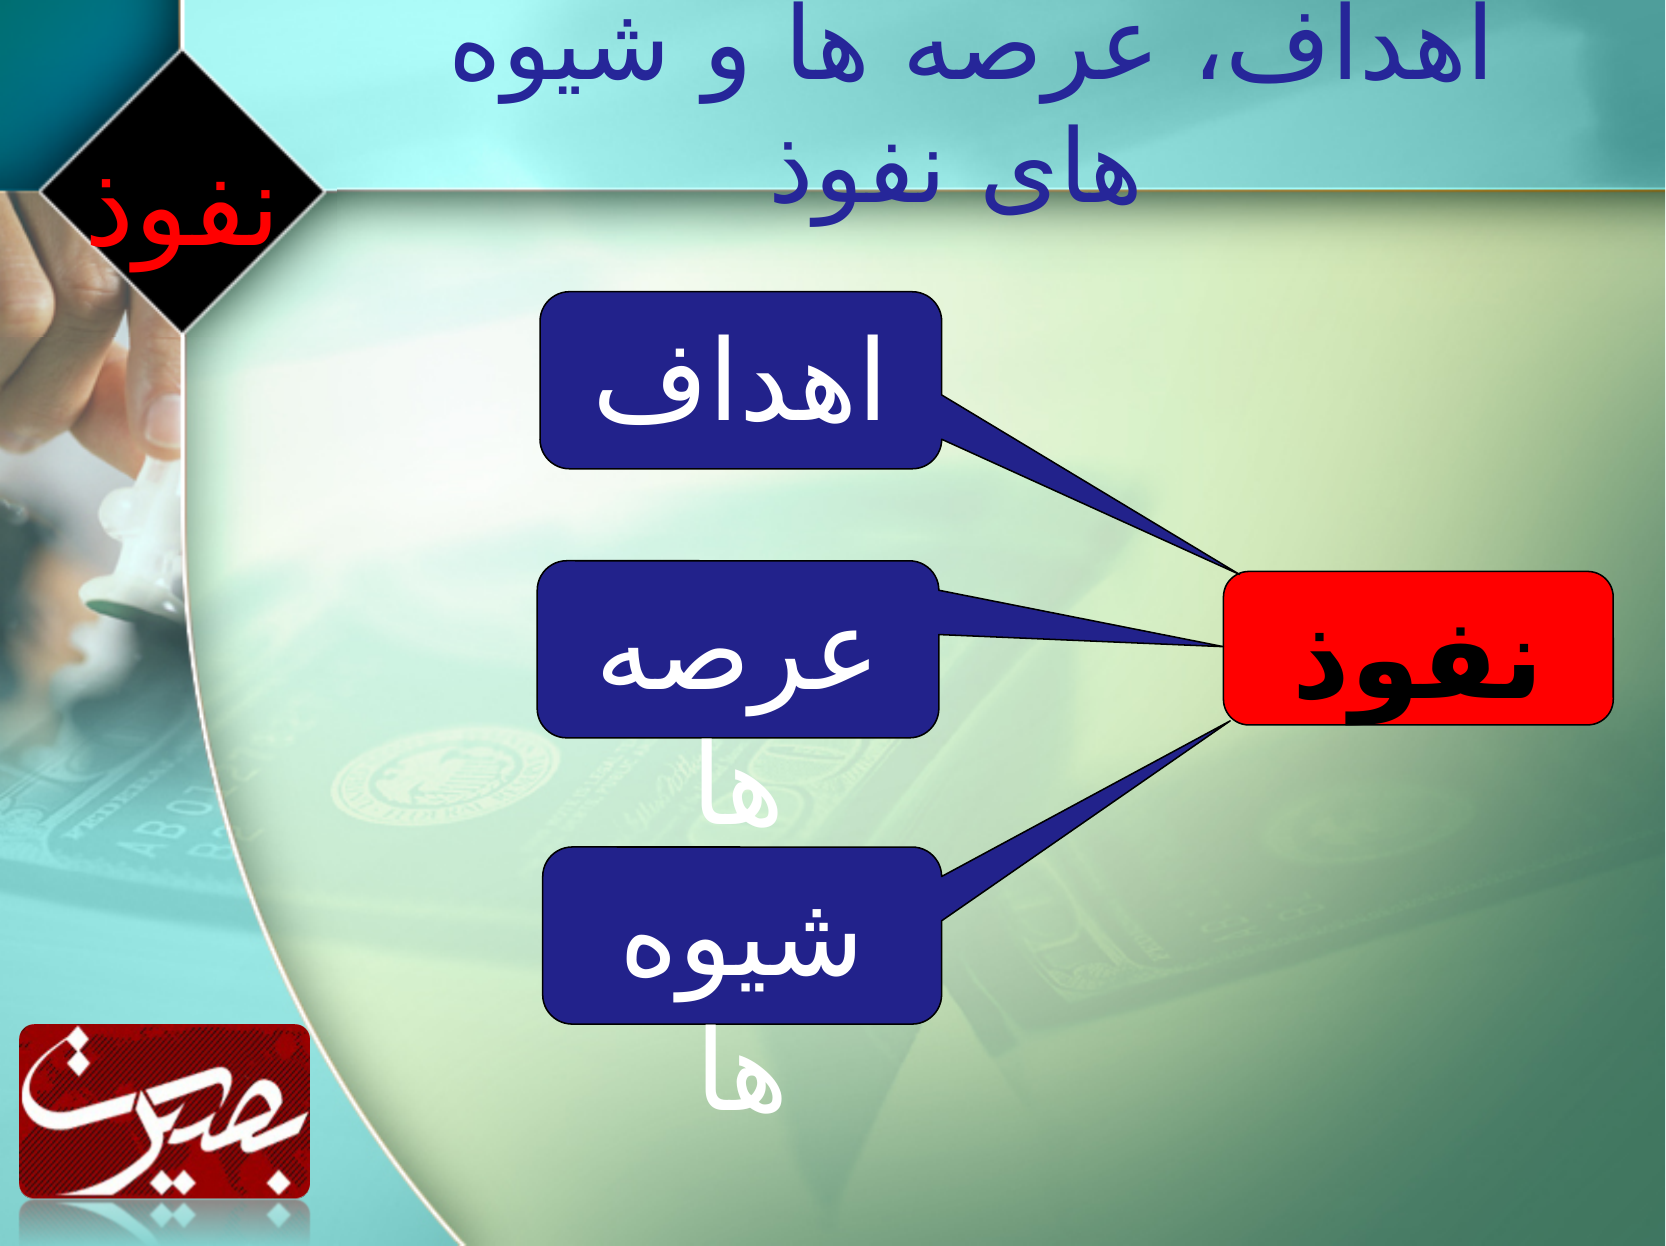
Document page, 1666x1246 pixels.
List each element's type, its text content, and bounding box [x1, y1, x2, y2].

text_box عرصه ها [537, 560, 1224, 738]
text_box اهداف [540, 291, 1240, 575]
text_box نفوذ [1223, 571, 1614, 725]
text_box نفوذ [52, 124, 313, 275]
picture [0, 0, 1666, 1246]
title اهداف، عرصه ها و شیوه های نفوذ [324, 24, 1588, 175]
text_box شیوه ها [542, 720, 1231, 1025]
